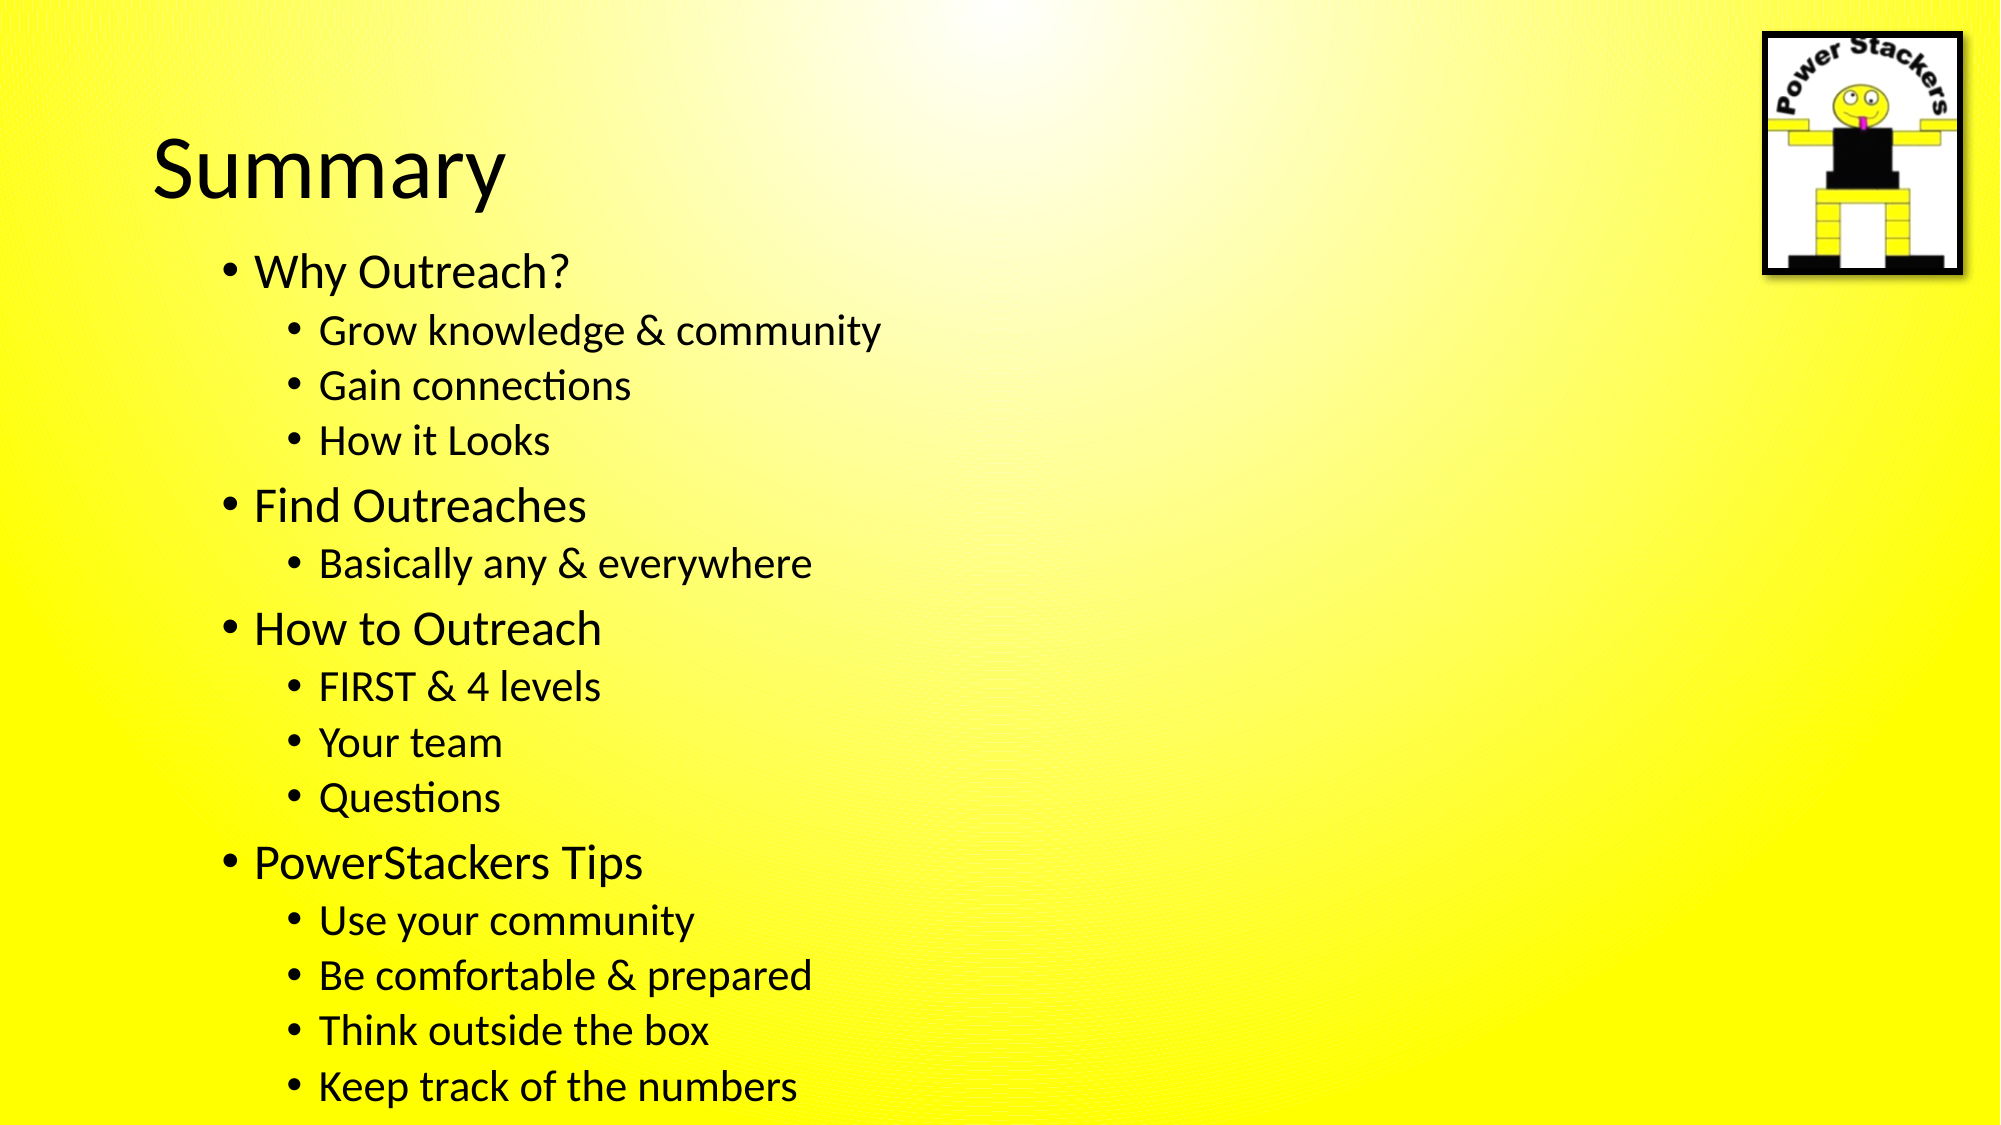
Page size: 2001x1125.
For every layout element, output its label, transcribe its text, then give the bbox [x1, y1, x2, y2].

title Summary [137, 59, 1760, 278]
picture [1767, 37, 1958, 269]
list Why Outreach? Grow knowledge & community Gain connections How it Looks Find Outreaches Basically any & everywhere How to Outreach FIRST & 4 levels Your team Questions PowerStackers Tips Use your community Be comfortable & prepared Think outside the box Keep track of the numbers [206, 237, 1932, 1125]
